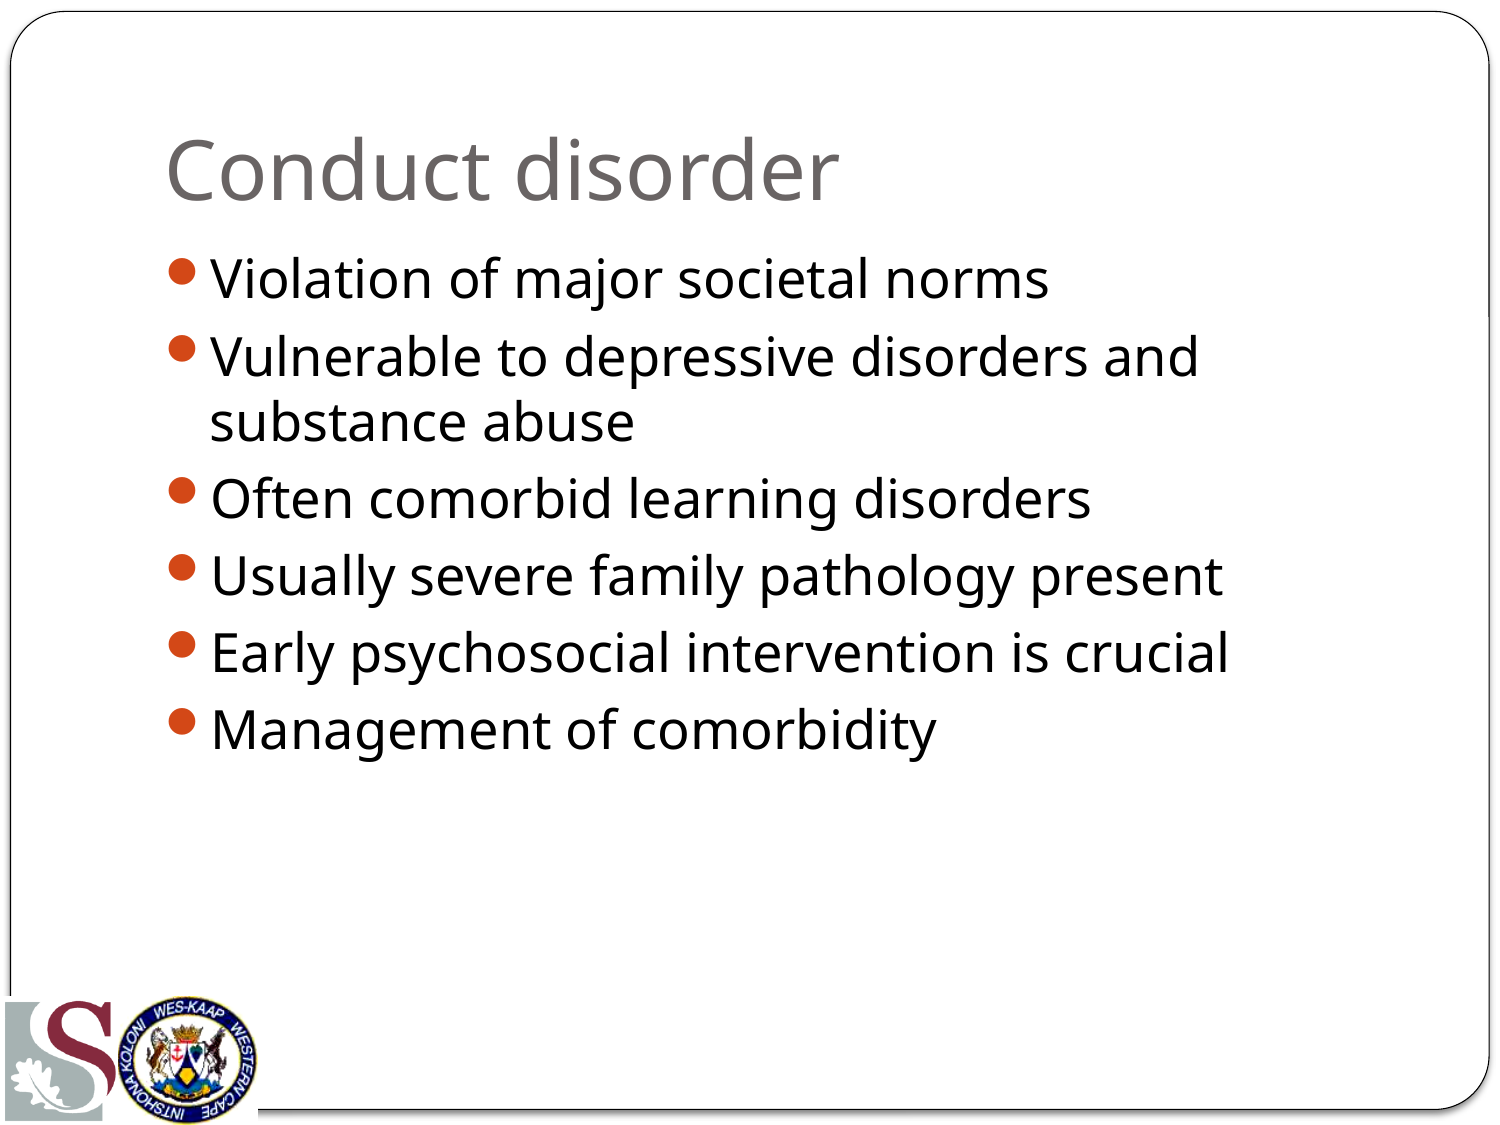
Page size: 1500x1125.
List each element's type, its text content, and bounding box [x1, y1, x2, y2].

list Violation of major societal norms Vulnerable to depressive disorders and substance abuse Often comorbid learning disorders Usually severe family pathology present Early psychosocial intervention is crucial Management of comorbidity [150, 237, 1425, 988]
title Conduct disorder [150, 45, 1425, 233]
picture [0, 996, 258, 1125]
